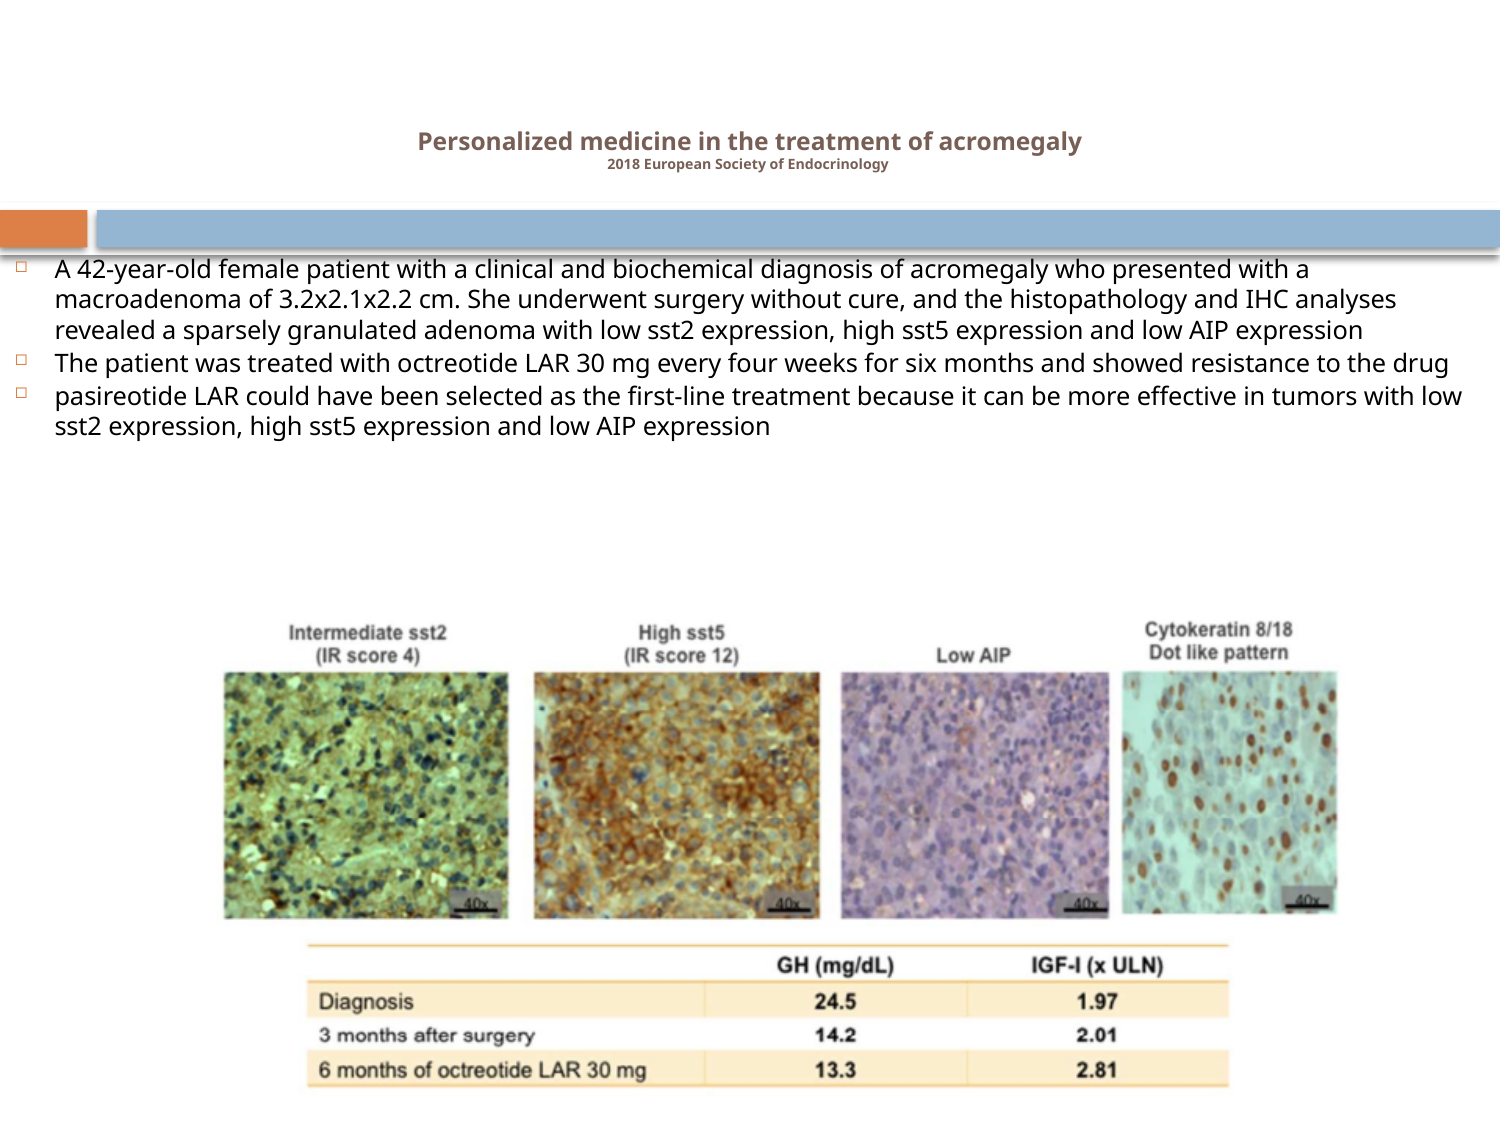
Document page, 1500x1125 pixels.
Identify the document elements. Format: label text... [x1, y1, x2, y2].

title Personalized medicine in the treatment of acromegaly 2018 European Society of Endocrinology [0, 117, 1500, 246]
list A 42-year-old female patient with a clinical and biochemical diagnosis of acromegaly who presented with a macroadenoma of 3.2x2.1x2.2 cm. She underwent surgery without cure, and the histopathology and IHC analyses revealed a sparsely granulated adenoma with low sst2 expression, high sst5 expression and low AIP expression The patient was treated with octreotide LAR 30 mg every four weeks for six months and showed resistance to the drug pasireotide LAR could have been selected as the first-line treatment because it can be more effective in tumors with low sst2 expression, high sst5 expression and low AIP expression [0, 246, 1500, 539]
picture [210, 593, 1355, 1125]
